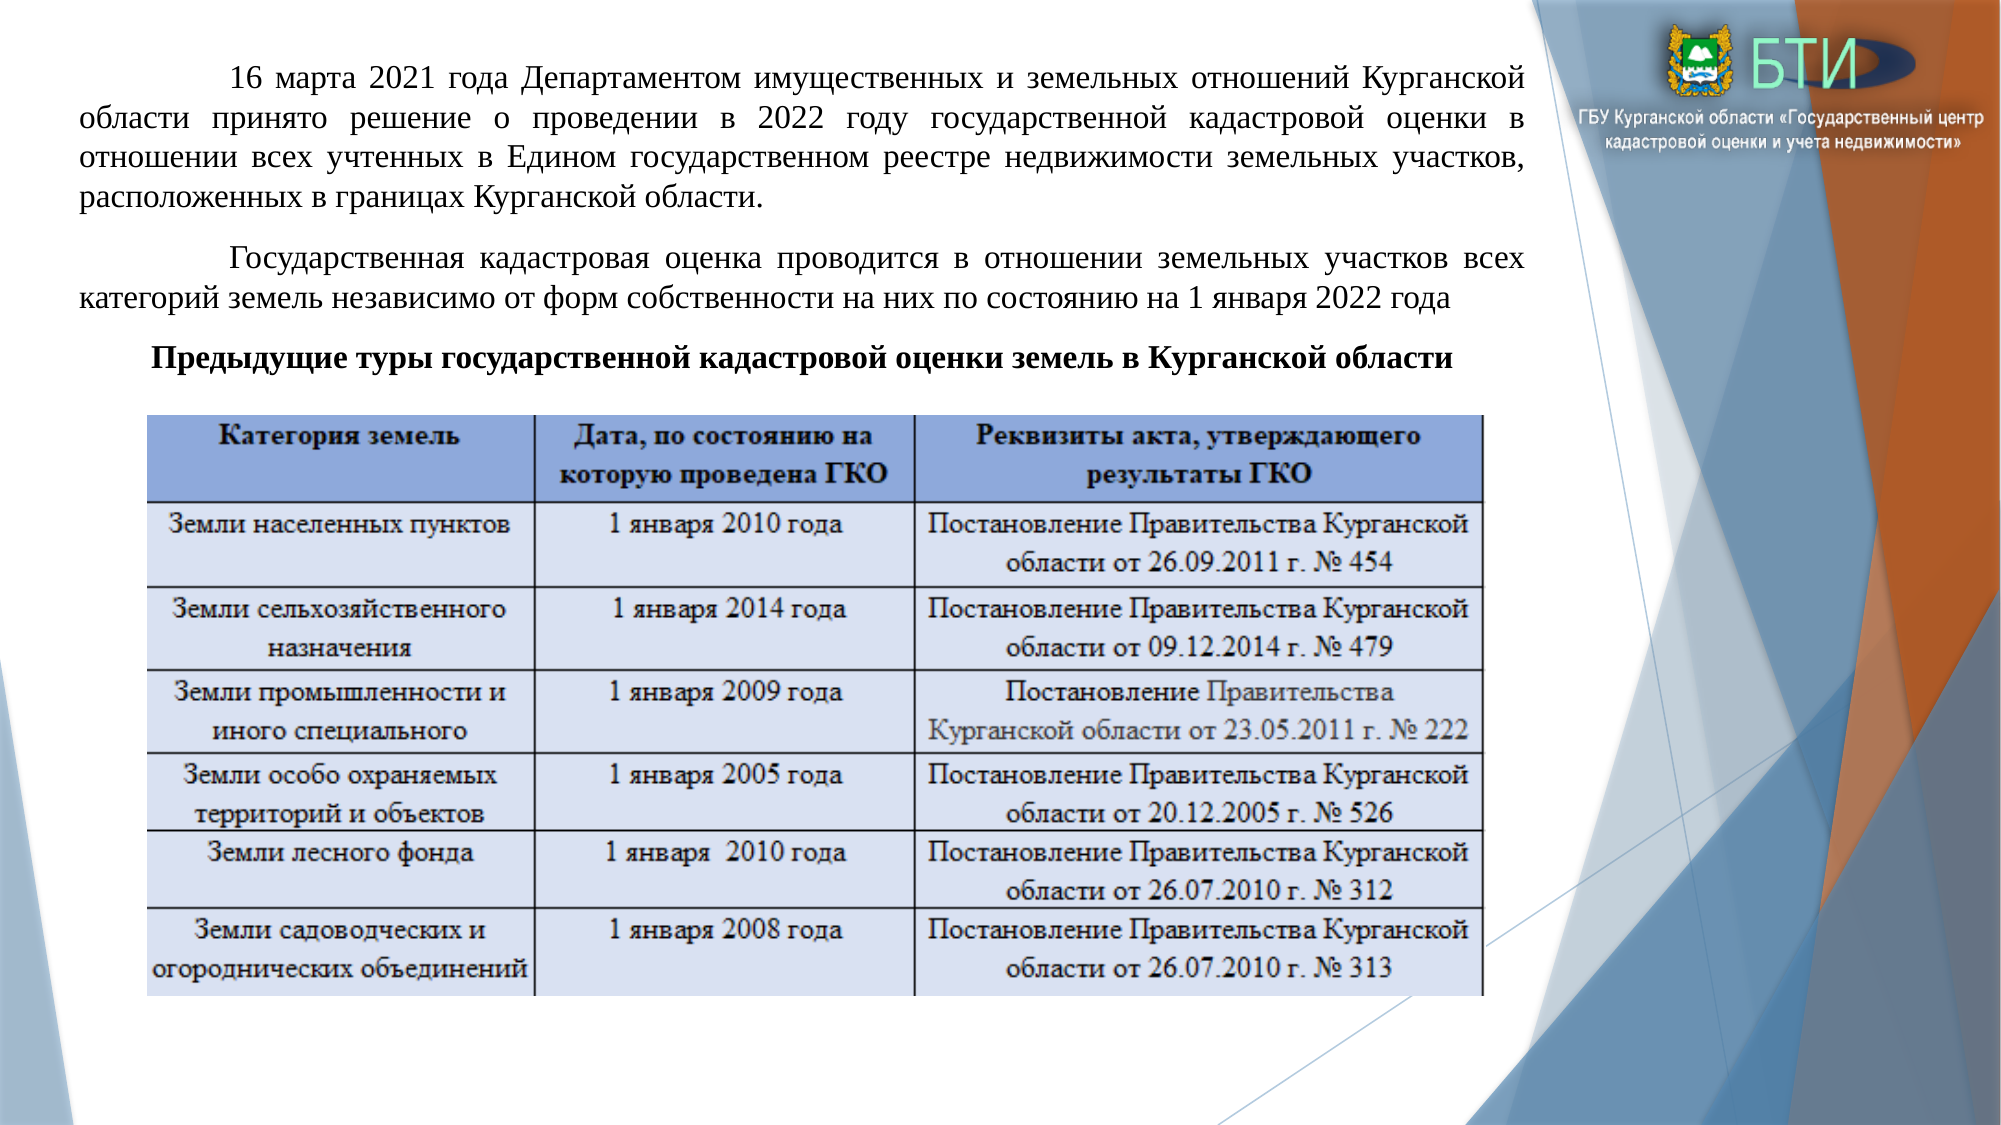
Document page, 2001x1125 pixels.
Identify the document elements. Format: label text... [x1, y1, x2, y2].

picture [146, 414, 1487, 997]
list 16 марта 2021 года Департаментом имущественных и земельных отношений Курганской области принято решение о проведении в 2022 году государственной кадастровой оценки в отношении всех учтенных в Едином государственном реестре недвижимости земельных участков, расположенных в границах Курганской области. Государственная кадастровая оценка проводится в отношении земельных участков всех категорий земель независимо от форм собственности на них по состоянию на 1 января 2022 года Предыдущие туры государственной кадастровой оценки земель в Курганской области [64, 47, 1543, 1056]
picture [1579, 24, 1985, 154]
